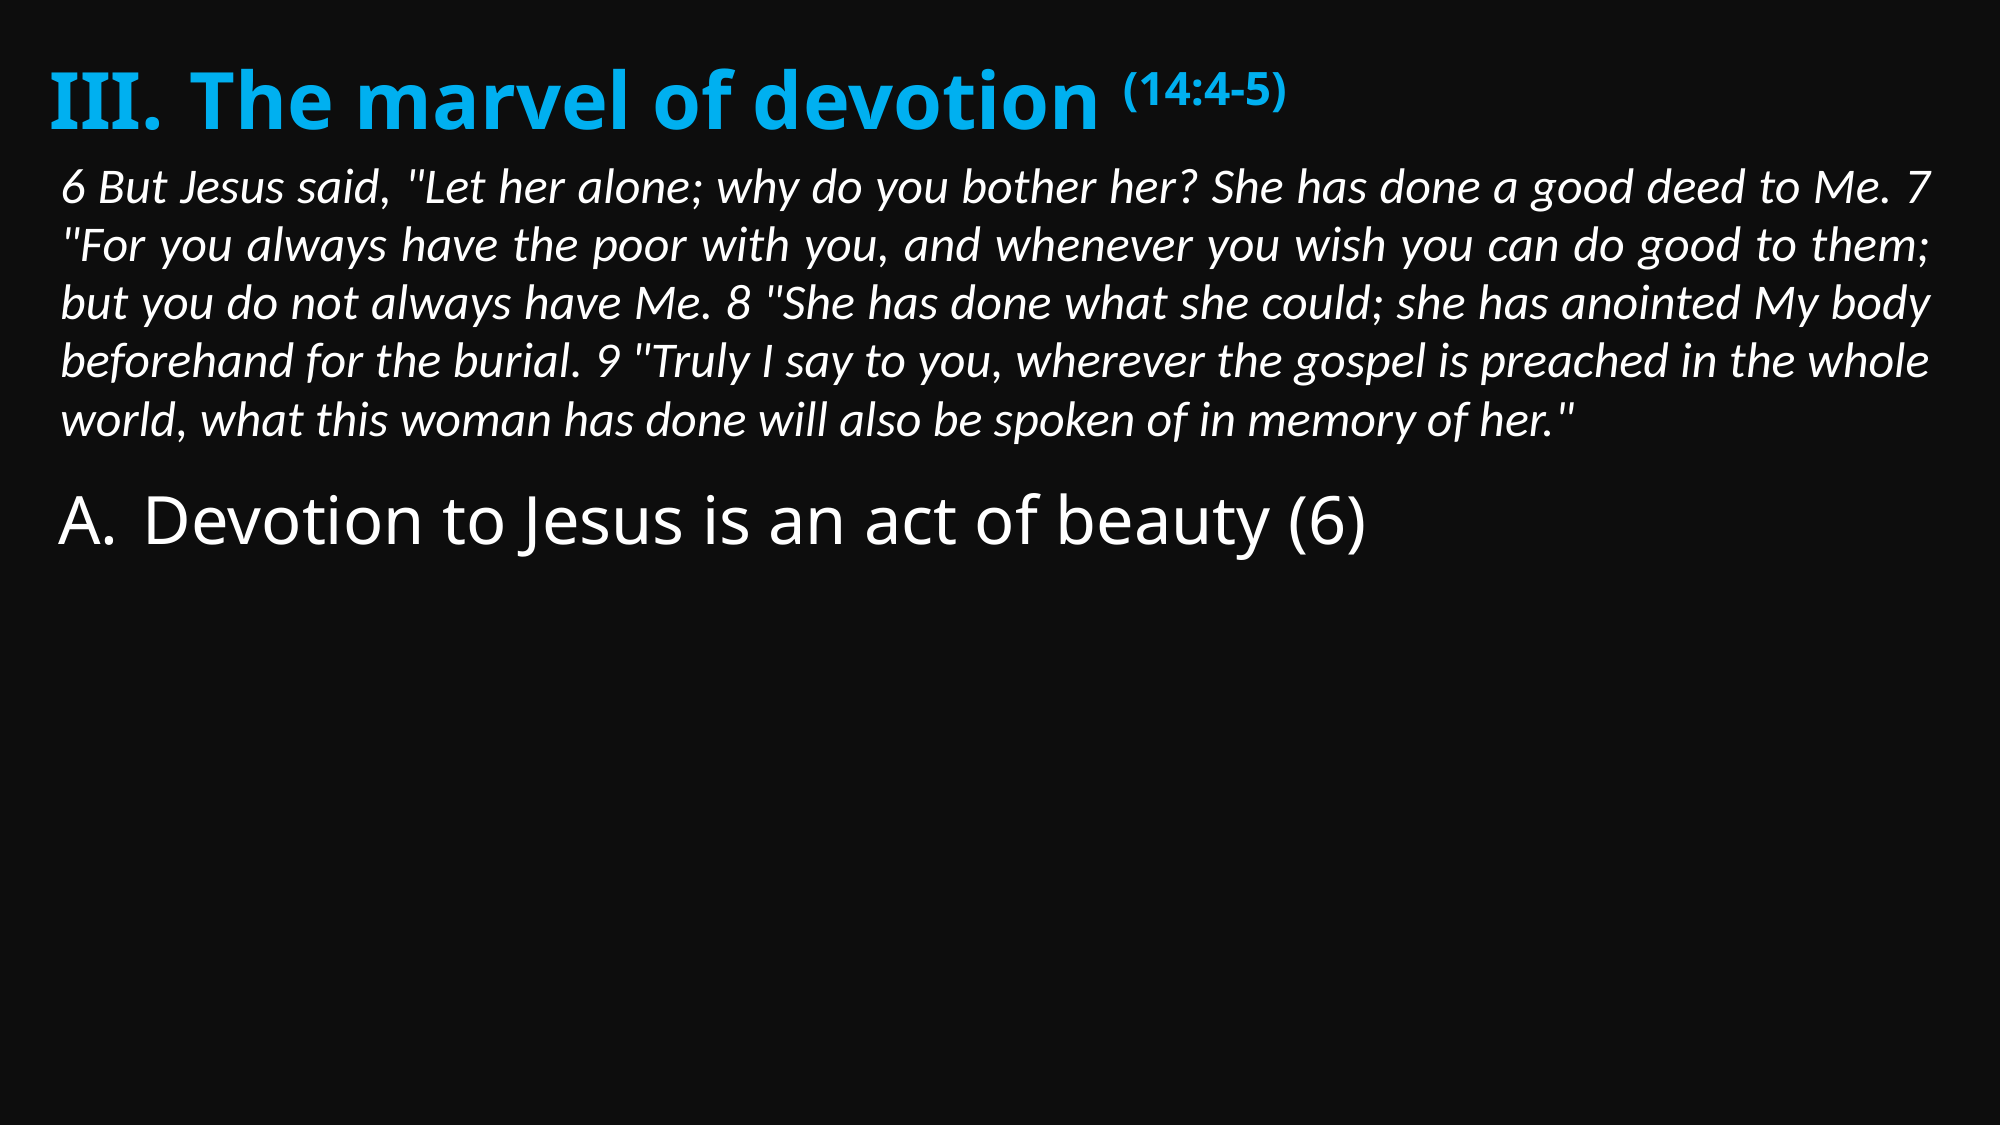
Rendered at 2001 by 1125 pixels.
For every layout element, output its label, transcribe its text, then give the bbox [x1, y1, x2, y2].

text_box Devotion to Jesus is an act of beauty (6) [43, 470, 1946, 565]
subtitle The marvel of devotion (14:4-5) [34, 42, 1951, 184]
text_box 6 But Jesus said, "Let her alone; why do you bother her? She has done a good deed to Me. 7 "For you always have the poor with you, and whenever you wish you can do good to them; but you do not always have Me. 8 "She has done what she could; she has anointed My body beforehand for the burial. 9 "Truly I say to you, wherever the gospel is preached in the whole world, what this woman has done will also be spoken of in memory of her." [45, 149, 1947, 456]
